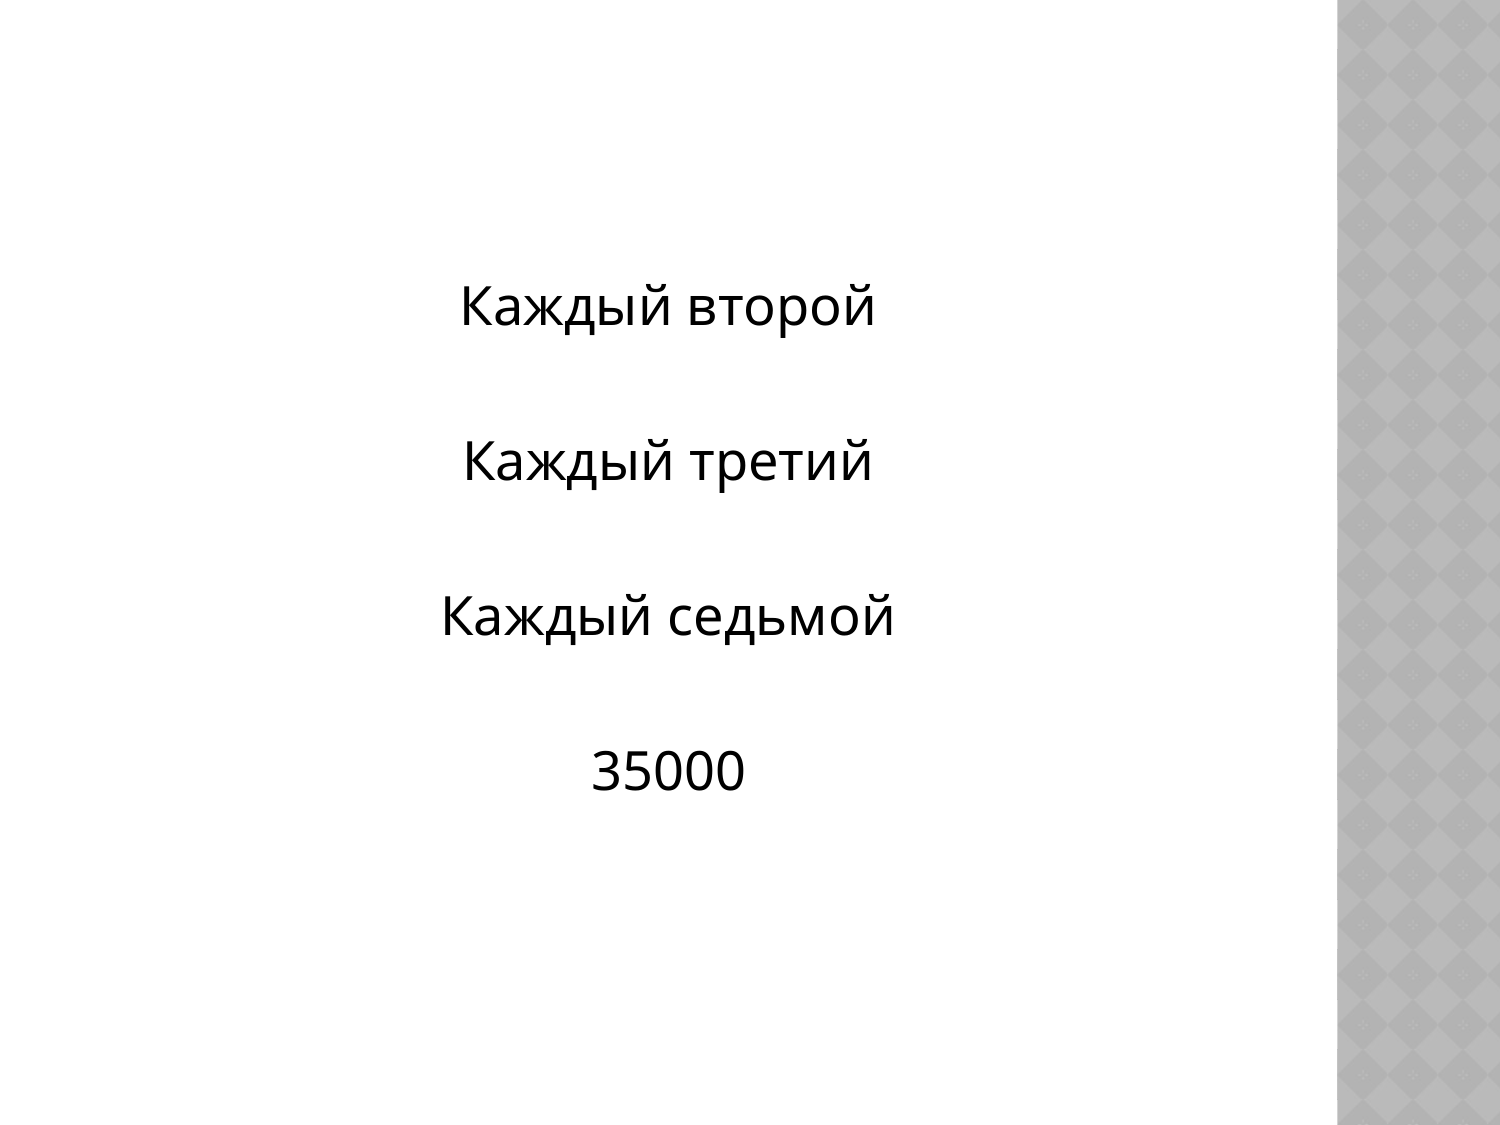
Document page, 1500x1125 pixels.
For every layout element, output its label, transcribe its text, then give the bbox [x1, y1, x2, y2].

list Каждый второй Каждый третий Каждый седьмой 35000 [75, 264, 1263, 1059]
